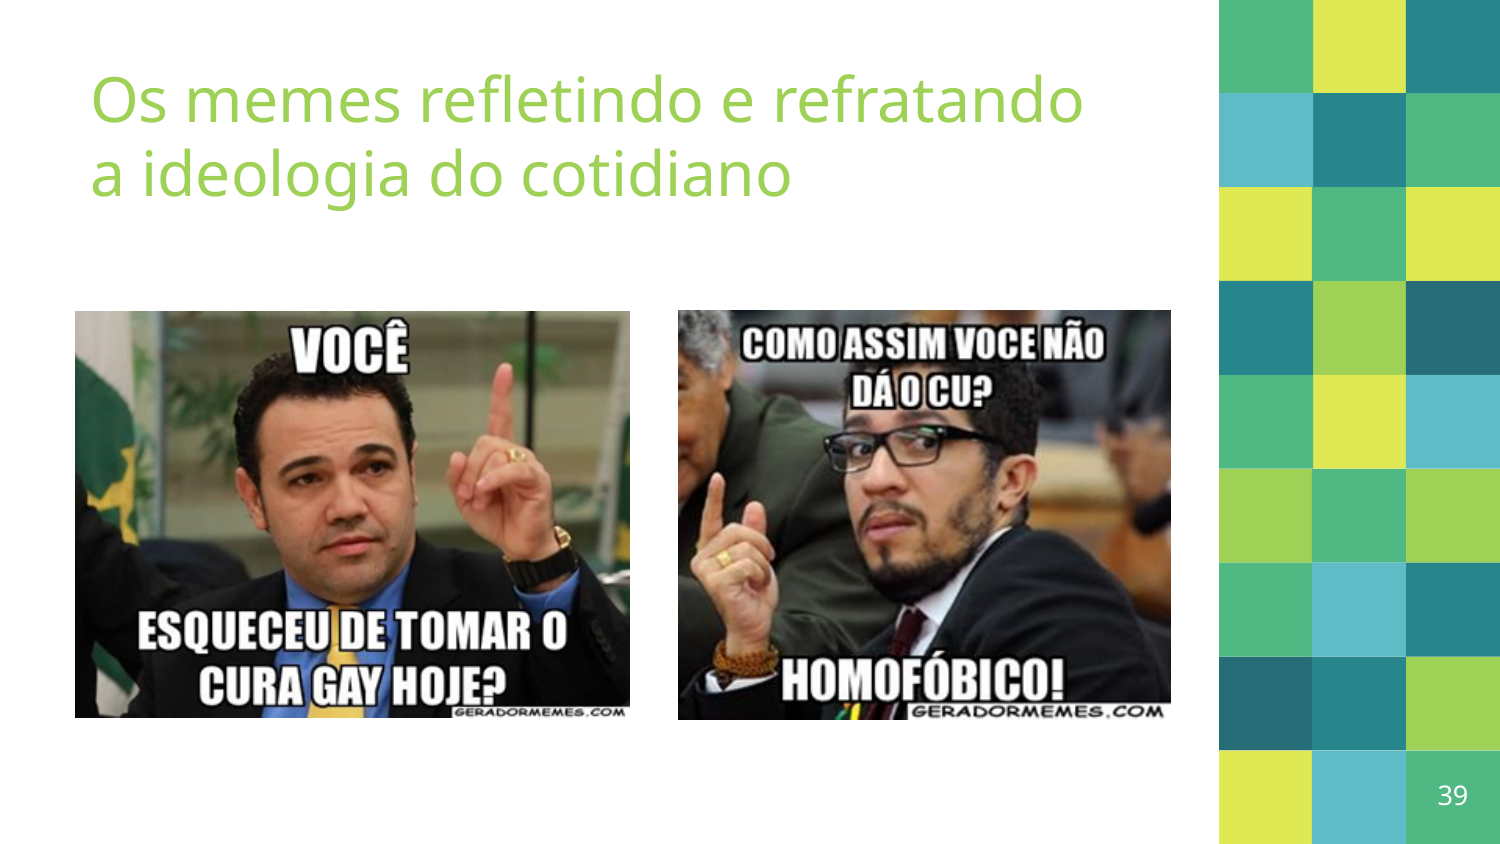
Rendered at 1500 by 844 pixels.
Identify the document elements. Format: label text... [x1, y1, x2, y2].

title Os memes refletindo e refratando a ideologia do cotidiano [75, 83, 1127, 225]
picture [74, 311, 630, 719]
slide_number 39 [1405, 749, 1500, 844]
picture [677, 309, 1171, 720]
